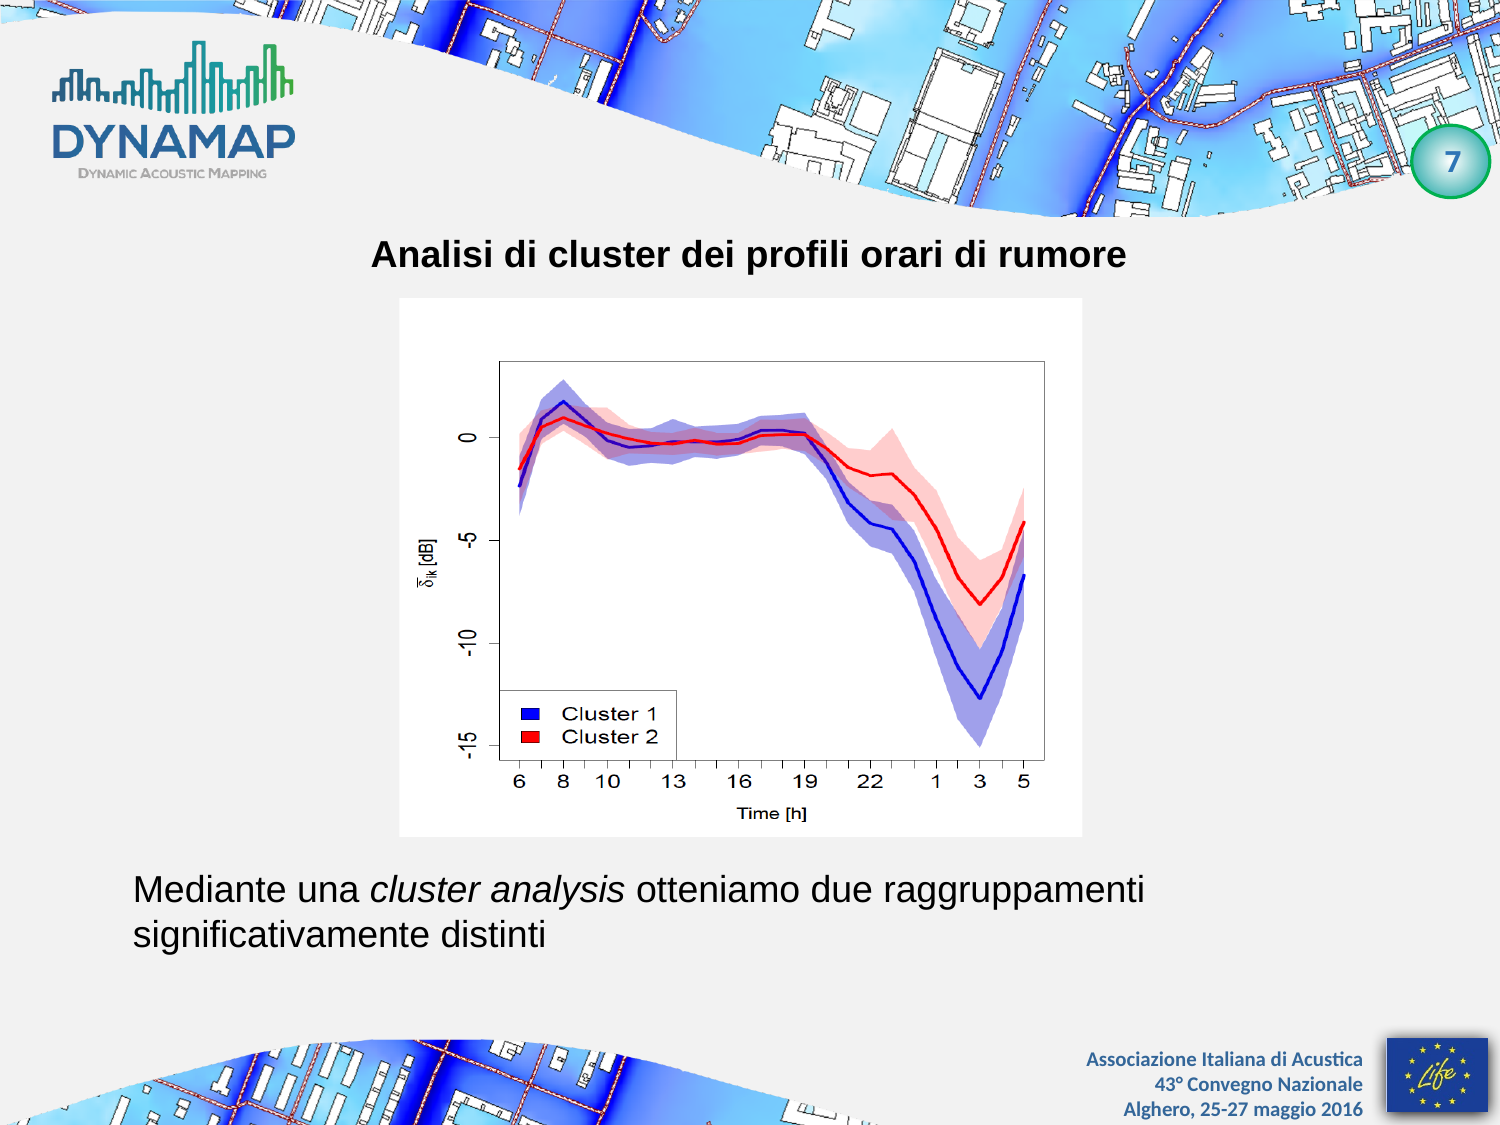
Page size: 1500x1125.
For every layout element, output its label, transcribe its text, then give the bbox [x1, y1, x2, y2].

picture [399, 297, 1083, 837]
picture [0, 0, 1500, 217]
text_box Analisi di cluster dei profili orari di rumore [270, 222, 1229, 283]
picture [1386, 1038, 1488, 1112]
text_box Mediante una cluster analysis otteniamo due raggruppamenti significativamente distinti [118, 858, 1405, 963]
picture [0, 1039, 1002, 1125]
